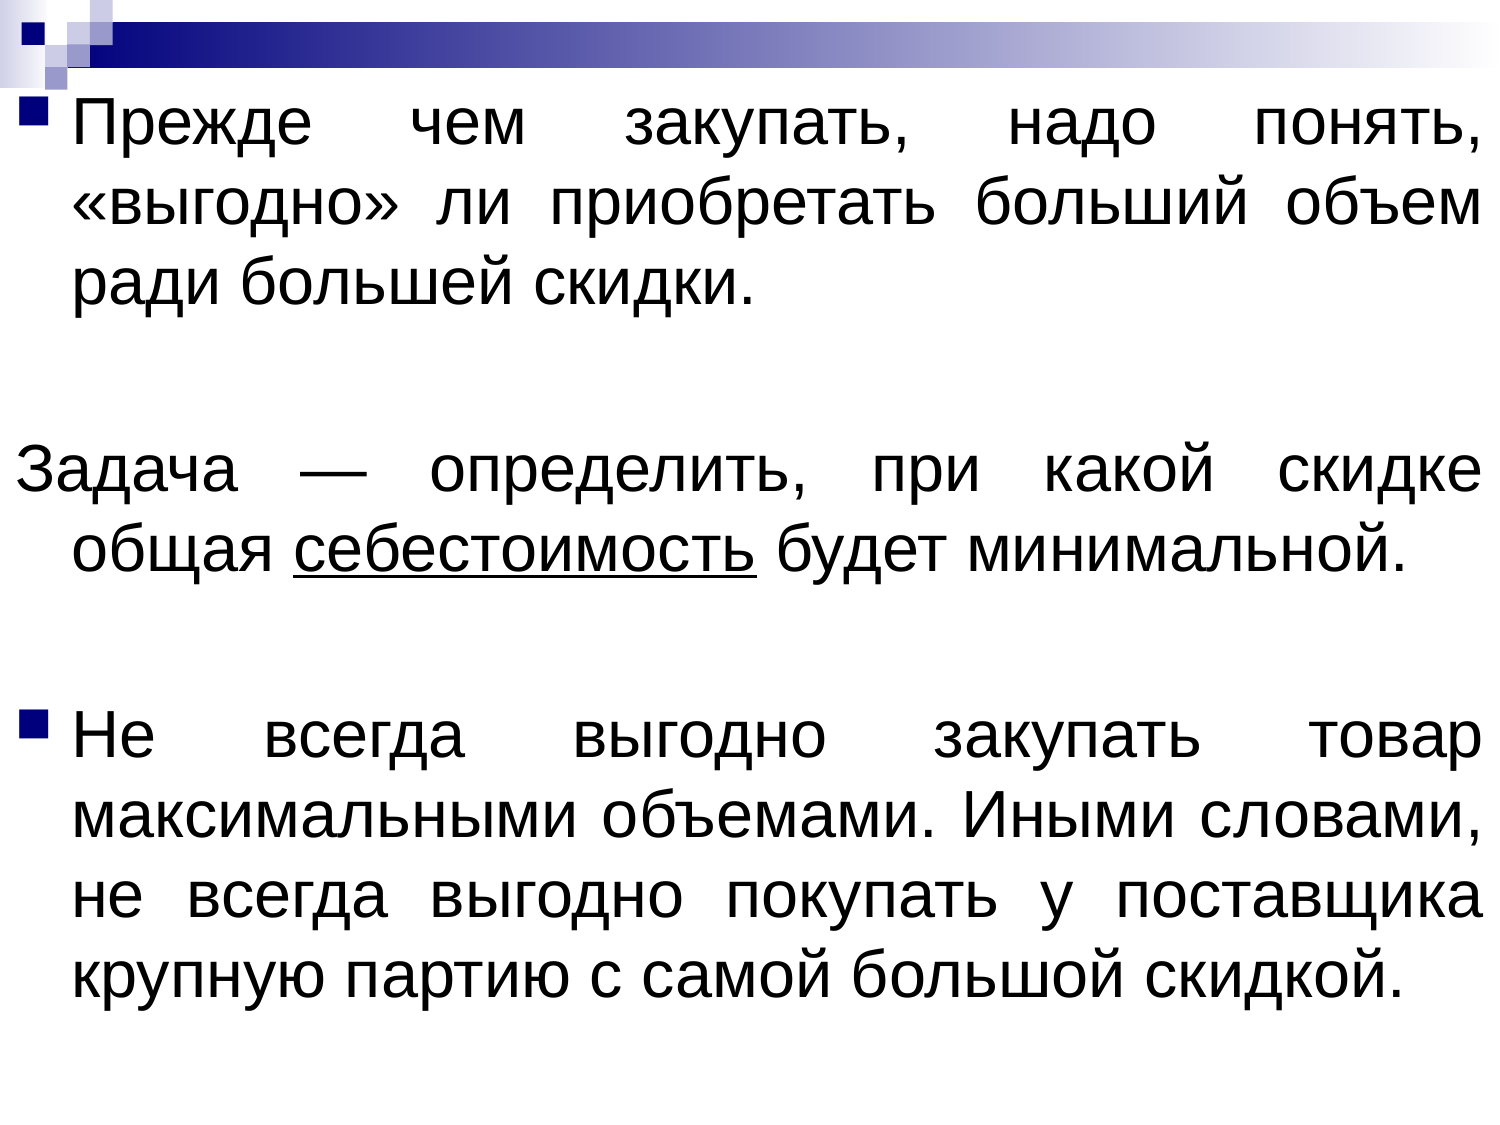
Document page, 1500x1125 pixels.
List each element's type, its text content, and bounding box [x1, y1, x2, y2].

list Прежде чем закупать, надо понять, «выгодно» ли приобретать больший объем ради большей скидки. Задача — определить, при какой скидке общая себестоимость будет минимальной. Не всегда выгодно закупать товар максимальными объемами. Иными словами, не всегда выгодно покупать у поставщика крупную партию с самой большой скидкой. [0, 70, 1500, 1125]
